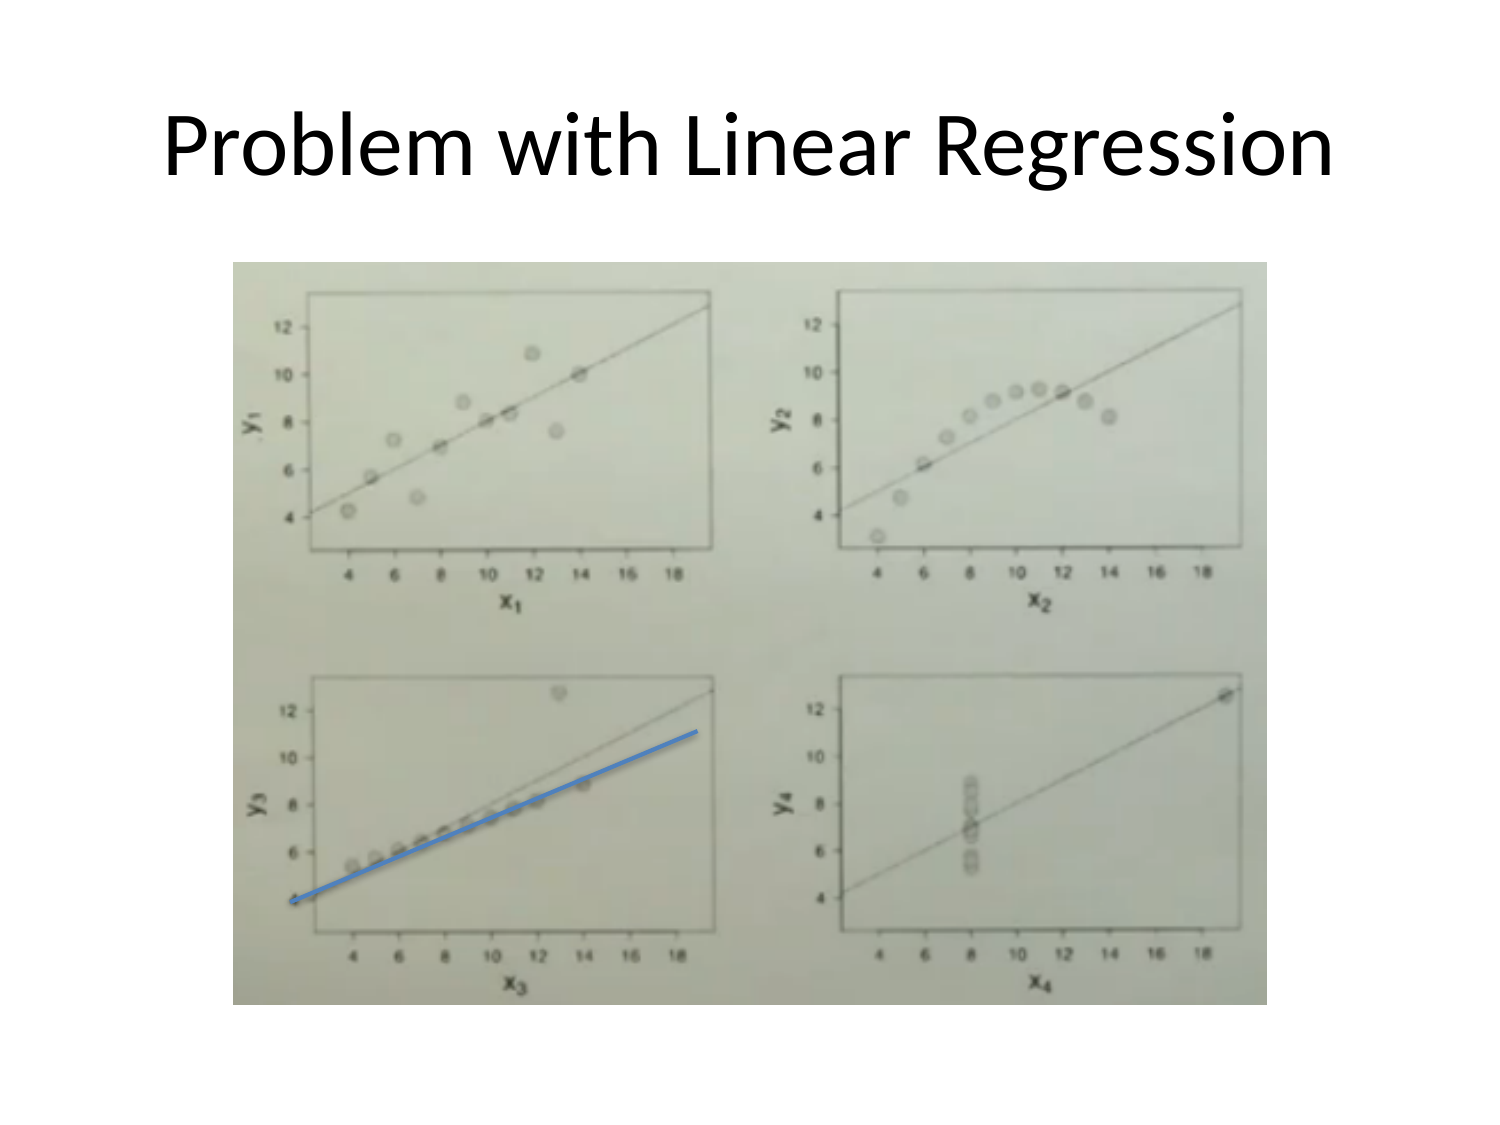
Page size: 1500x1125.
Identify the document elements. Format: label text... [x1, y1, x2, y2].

title Problem with Linear Regression [75, 45, 1425, 233]
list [74, 262, 1426, 1006]
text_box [289, 730, 698, 903]
